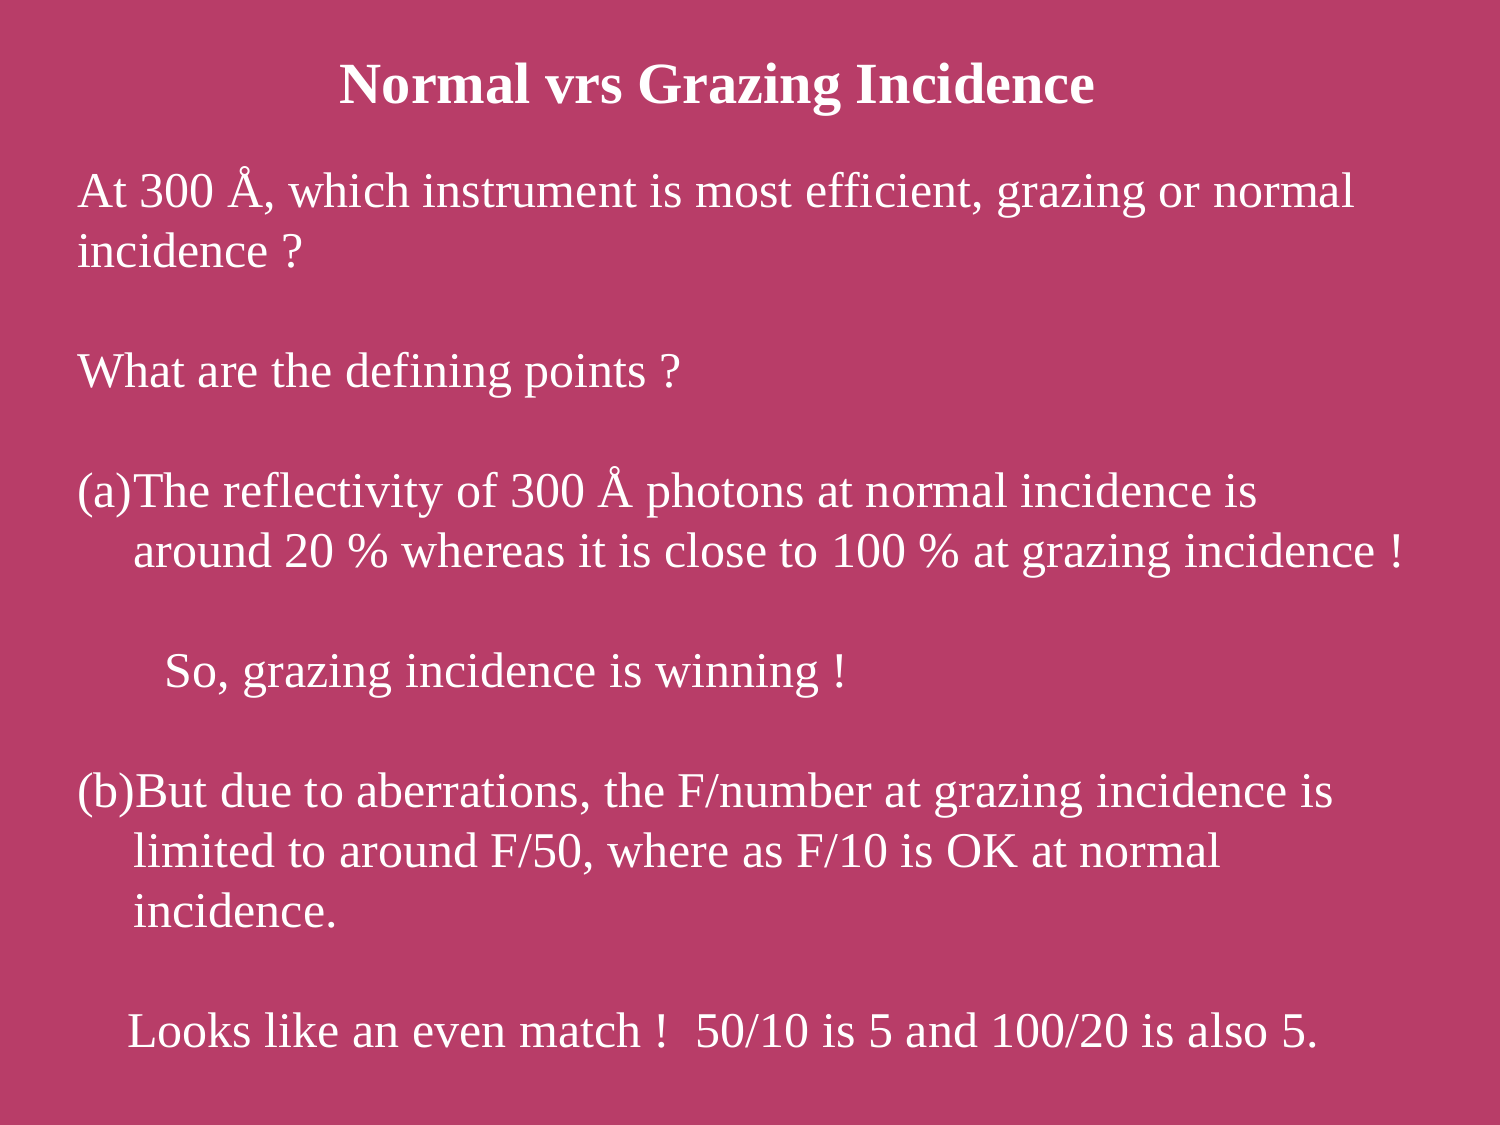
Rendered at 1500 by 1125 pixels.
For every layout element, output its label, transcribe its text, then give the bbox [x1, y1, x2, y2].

text_box At 300 Å, which instrument is most efficient, grazing or normal incidence ? What are the defining points ? The reflectivity of 300 Å photons at normal incidence is around 20 % whereas it is close to 100 % at grazing incidence ! So, grazing incidence is winning ! But due to aberrations, the F/number at grazing incidence is limited to around F/50, where as F/10 is OK at normal incidence. Looks like an even match ! 50/10 is 5 and 100/20 is also 5. [62, 149, 1425, 1065]
text_box Normal vrs Grazing Incidence [37, 37, 1413, 123]
